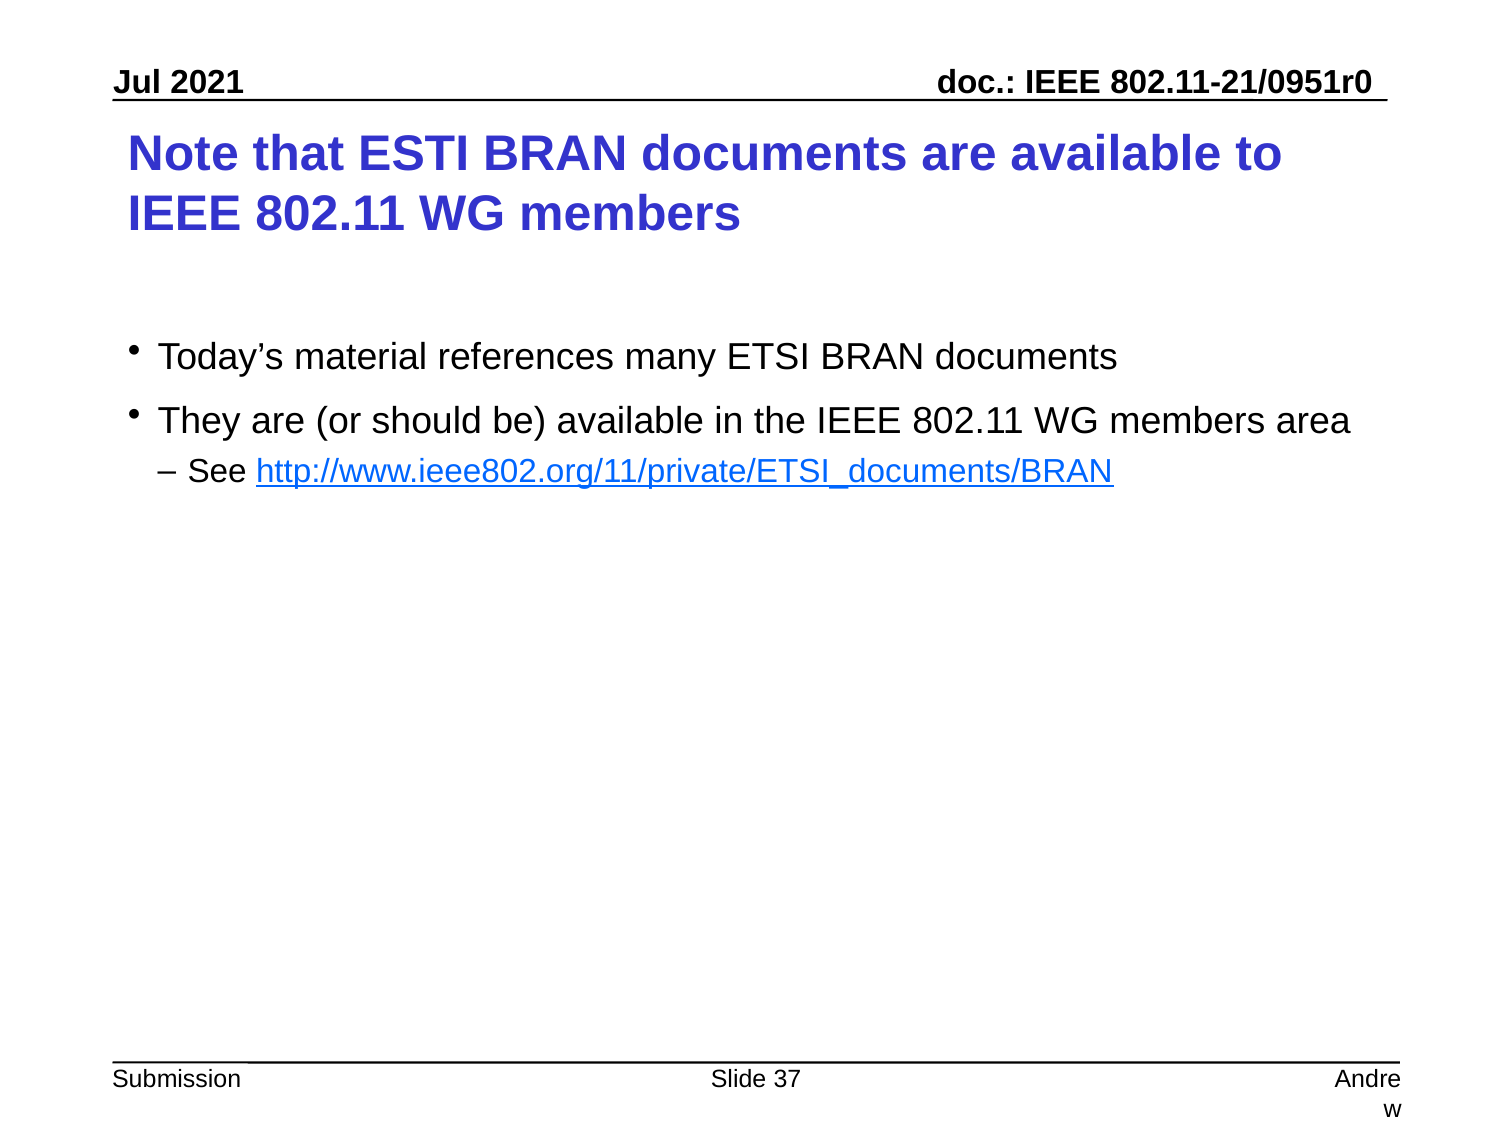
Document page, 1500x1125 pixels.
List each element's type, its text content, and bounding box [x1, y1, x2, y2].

footer Andrew Myles, Cisco [1320, 1061, 1402, 1093]
slide_number Slide 37 [709, 1061, 803, 1093]
title Note that ESTI BRAN documents are available to IEEE 802.11 WG members [112, 112, 1388, 288]
list Today’s material references many ETSI BRAN documents They are (or should be) available in the IEEE 802.11 WG members area See http://www.ieee802.org/11/private/ETSI_documents/BRAN [112, 324, 1388, 1000]
